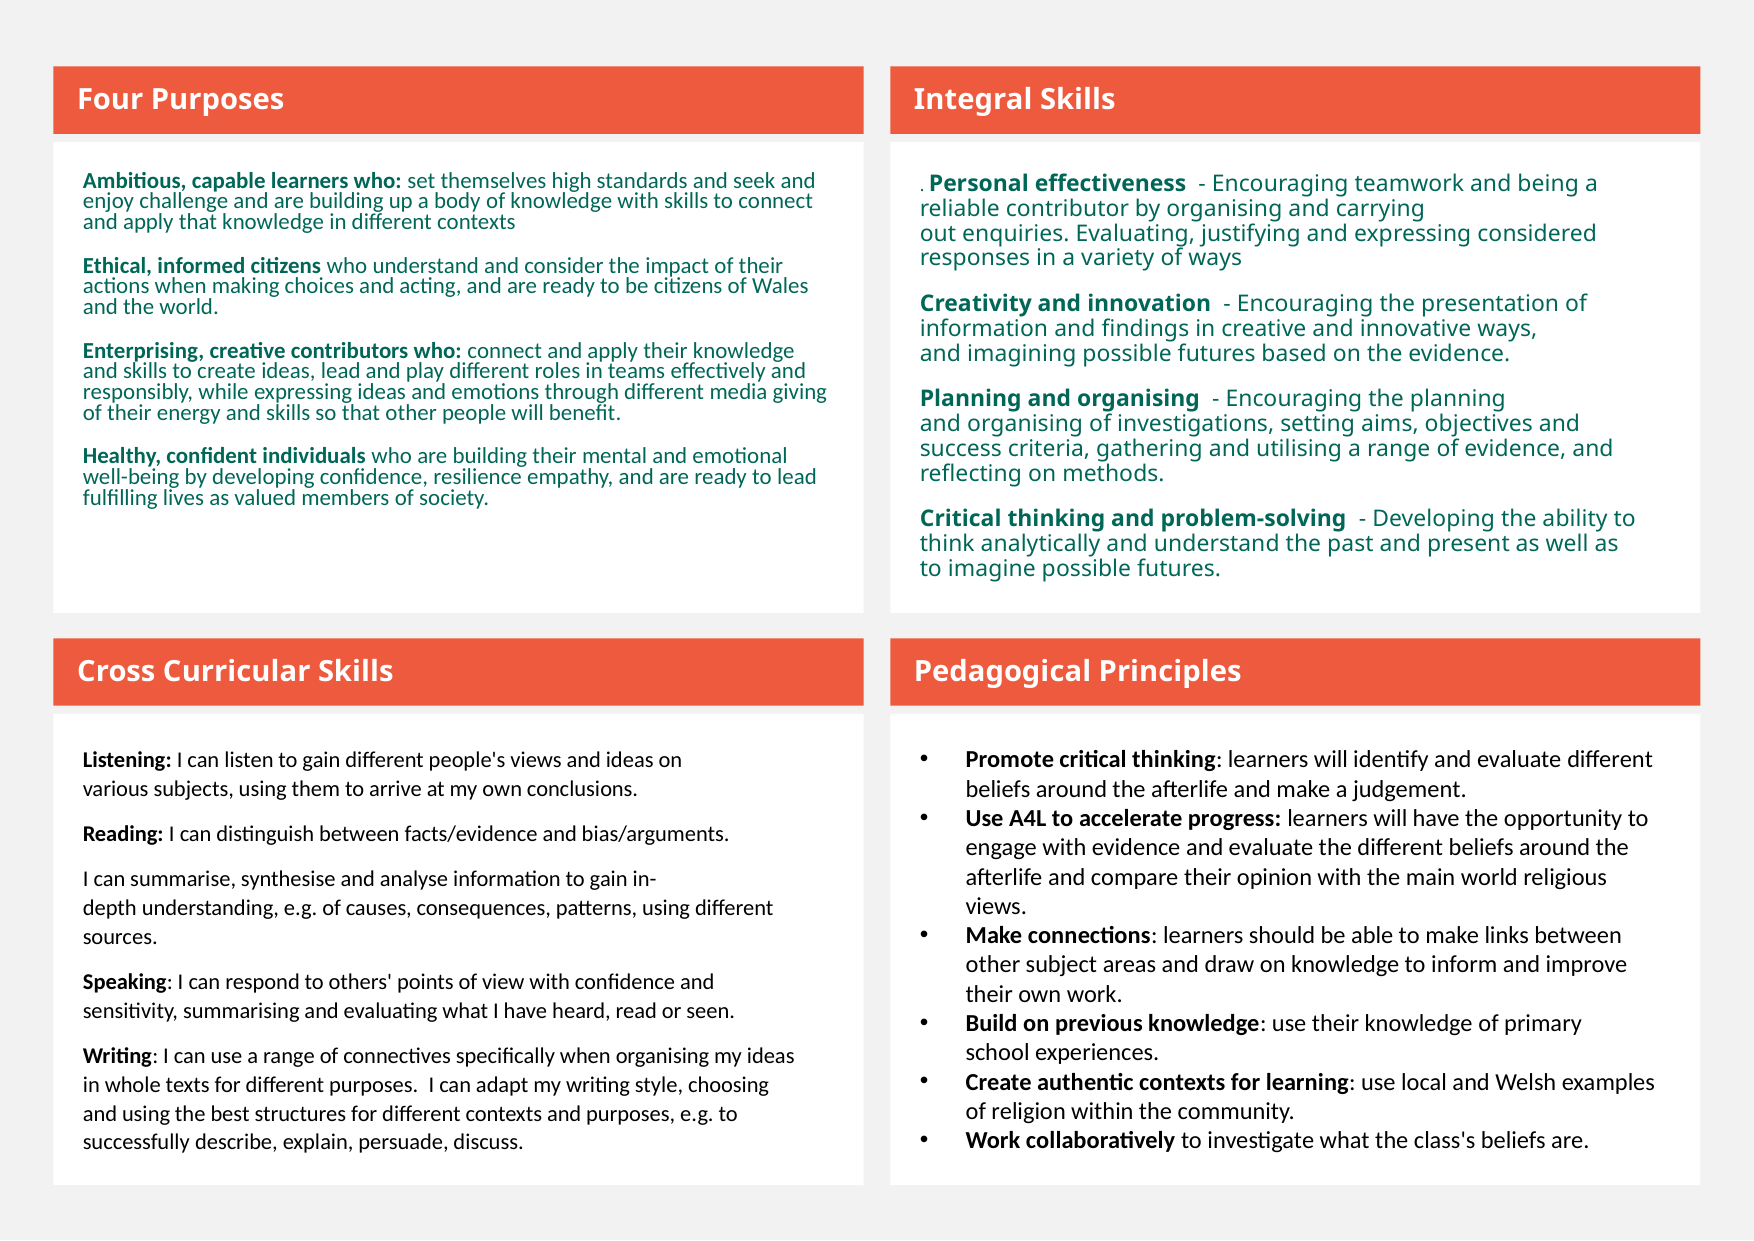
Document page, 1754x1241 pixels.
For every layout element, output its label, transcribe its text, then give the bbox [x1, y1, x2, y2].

list Integral Skills [890, 66, 1701, 134]
list Promote critical thinking: learners will identify and evaluate different beliefs around the afterlife and make a judgement. Use A4L to accelerate progress: learners will have the opportunity to engage with evidence and evaluate the different beliefs around the afterlife and compare their opinion with the main world religious views. Make connections: learners should be able to make links between other subject areas and draw on knowledge to inform and improve their own work. Build on previous knowledge: use their knowledge of primary school experiences. Create authentic contexts for learning: use local and Welsh examples of religion within the community. Work collaboratively to investigate what the class's beliefs are. [890, 713, 1701, 1186]
list Cross Curricular Skills [53, 638, 864, 706]
list Listening: I can listen to gain different people's views and ideas on various subjects, using them to arrive at my own conclusions. Reading: I can distinguish between facts/evidence and bias/arguments. I can summarise, synthesise and analyse information to gain in-depth understanding, e.g. of causes, consequences, patterns, using different sources. Speaking: I can respond to others' points of view with confidence and sensitivity, summarising and evaluating what I have heard, read or seen. Writing: I can use a range of connectives specifically when organising my ideas in whole texts for different purposes. I can adapt my writing style, choosing and using the best structures for different contexts and purposes, e.g. to successfully describe, explain, persuade, discuss. [53, 713, 864, 1186]
list . Personal effectiveness - Encouraging teamwork and being a reliable contributor by organising and carrying out enquiries. Evaluating, justifying and expressing considered responses in a variety of ways Creativity and innovation - Encouraging the presentation of information and findings in creative and innovative ways, and imagining possible futures based on the evidence. Planning and organising - Encouraging the planning and organising of investigations, setting aims, objectives and success criteria, gathering and utilising a range of evidence, and reflecting on methods. Critical thinking and problem-solving - Developing the ability to think analytically and understand the past and present as well as to imagine possible futures. [890, 142, 1701, 613]
list Pedagogical Principles [890, 638, 1701, 706]
list Four Purposes [53, 66, 864, 134]
list Ambitious, capable learners who: set themselves high standards and seek and enjoy challenge and are building up a body of knowledge with skills to connect and apply that knowledge in different contexts Ethical, informed citizens who understand and consider the impact of their actions when making choices and acting, and are ready to be citizens of Wales and the world. Enterprising, creative contributors who: connect and apply their knowledge and skills to create ideas, lead and play different roles in teams effectively and responsibly, while expressing ideas and emotions through different media giving of their energy and skills so that other people will benefit. Healthy, confident individuals who are building their mental and emotional well-being by developing confidence, resilience empathy, and are ready to lead fulfilling lives as valued members of society. [53, 142, 864, 613]
